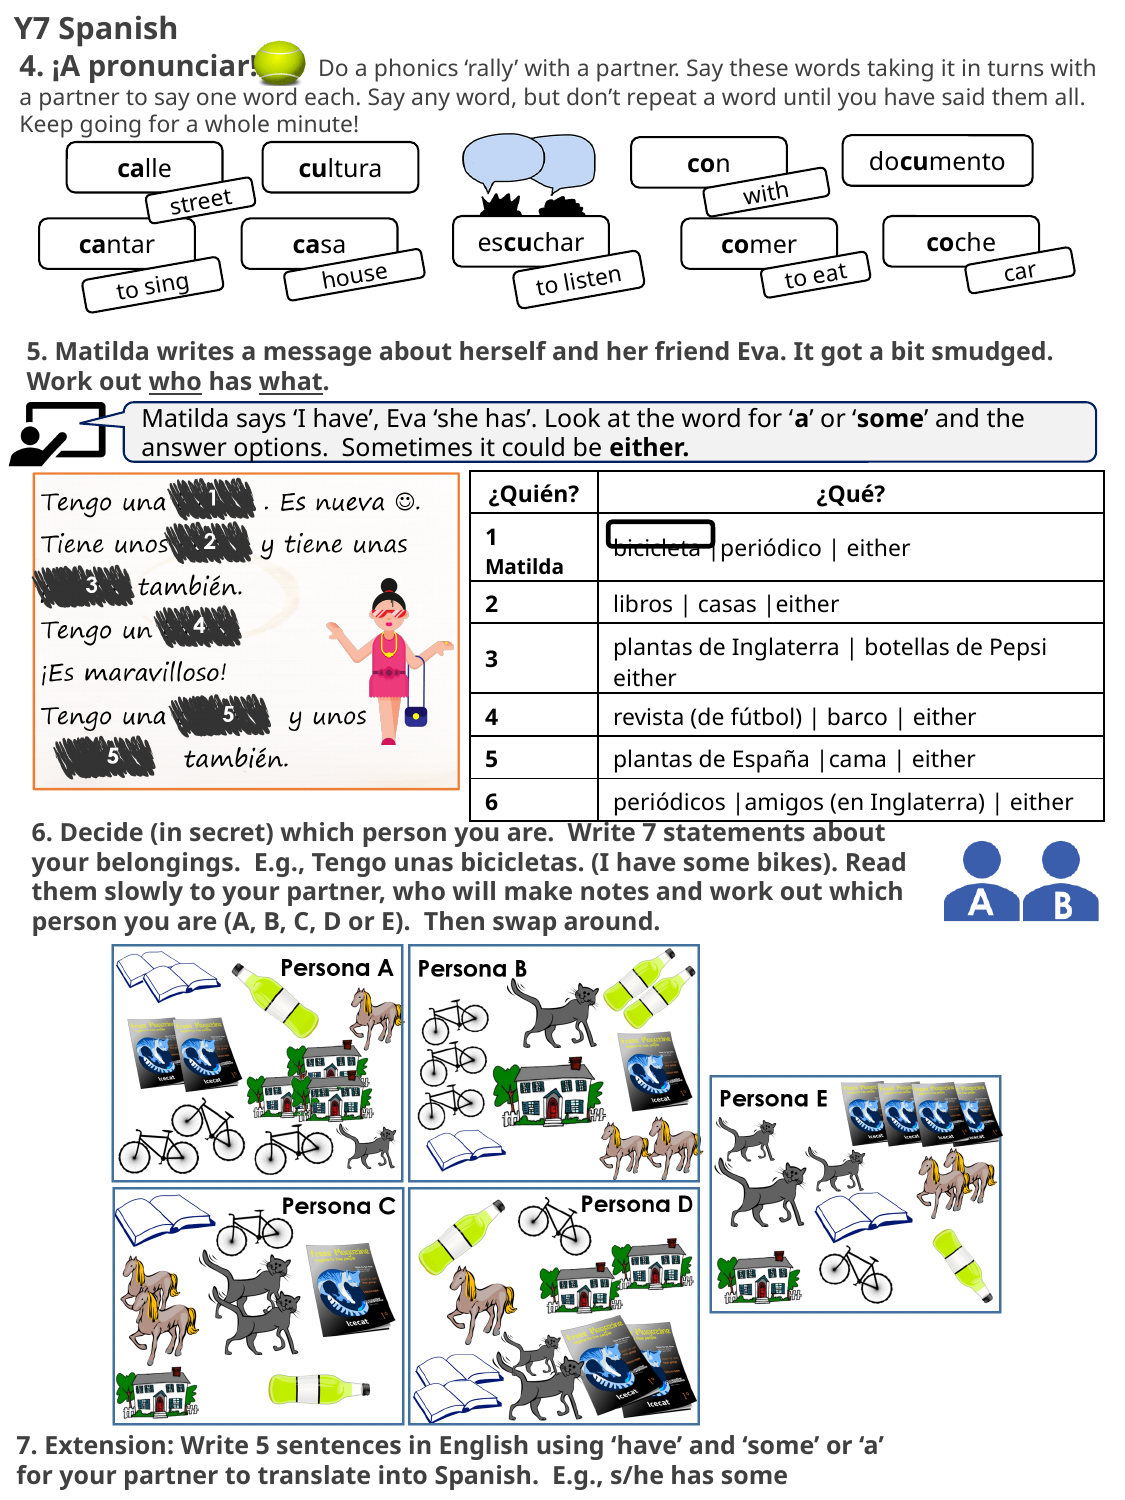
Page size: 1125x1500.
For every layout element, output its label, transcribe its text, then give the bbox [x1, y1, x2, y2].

text_box calle [65, 140, 224, 194]
text_box casa [240, 217, 399, 270]
table_cell 6 [471, 779, 597, 820]
text_box car [964, 246, 1076, 295]
table_cell 5 [471, 737, 597, 778]
text_box to sing [81, 256, 225, 314]
text_box [607, 520, 715, 548]
text_box comer [680, 217, 839, 270]
text_box to eat [760, 250, 872, 299]
text_box house [283, 248, 426, 302]
text_box cultura [261, 140, 420, 194]
text_box escuchar [452, 215, 610, 268]
picture [4, 381, 463, 792]
text_box 4. ¡A pronunciar! Do a phonics ‘rally’ with a partner. Say these words taking it in turns with a partner to say one word each. Say any word, but don’t repeat a word until you have said them all. Keep going for a whole minute! [4, 40, 1113, 145]
table_cell 4 [471, 694, 597, 735]
picture [252, 40, 307, 86]
table_header ¿Quién? [471, 472, 597, 512]
text_box cantar [38, 217, 196, 270]
text_box con [630, 136, 788, 189]
table_cell 2 [471, 582, 597, 622]
text_box Matilda says ‘I have’, Eva ‘she has’. Look at the word for ‘a’ or ‘some’ and the answer options. Sometimes it could be either. [110, 401, 1098, 463]
text_box to listen [512, 249, 646, 310]
text_box 6. Decide (in secret) which person you are. Write 7 statements about your belongings. E.g., Tengo unas bicicletas. (I have some bikes). Read them slowly to your partner, who will make notes and work out which person you are (A, B, C, D or E). Then swap around. [16, 808, 953, 944]
table_cell plantas de Inglaterra | botellas de Pepsi either [599, 624, 1103, 692]
table_cell libros | casas |either [599, 582, 1103, 622]
table_cell bicicleta |periódico | either [599, 514, 1103, 580]
table_cell plantas de España |cama | either [599, 737, 1103, 778]
text_box street [144, 176, 257, 225]
picture [460, 128, 599, 217]
text_box Y7 Spanish [0, 1, 194, 54]
picture [105, 824, 1117, 1427]
table_cell periódicos |amigos (en Inglaterra) | either [599, 779, 1103, 820]
table_cell revista (de fútbol) | barco | either [599, 694, 1103, 735]
table_header ¿Qué? [599, 472, 1103, 512]
text_box coche [882, 214, 1041, 268]
table_cell 3 [471, 624, 597, 692]
text_box 5. Matilda writes a message about herself and her friend Eva. It got a bit smudged. Work out who has what. [11, 328, 1121, 404]
table_cell 1 Matilda [471, 514, 597, 580]
text_box with [702, 166, 831, 218]
text_box 7. Extension: Write 5 sentences in English using ‘have’ and ‘some’ or ‘a’ for your partner to translate into Spanish. E.g., s/he has some newspapers. [1, 1422, 938, 1500]
text_box documento [841, 134, 1034, 187]
